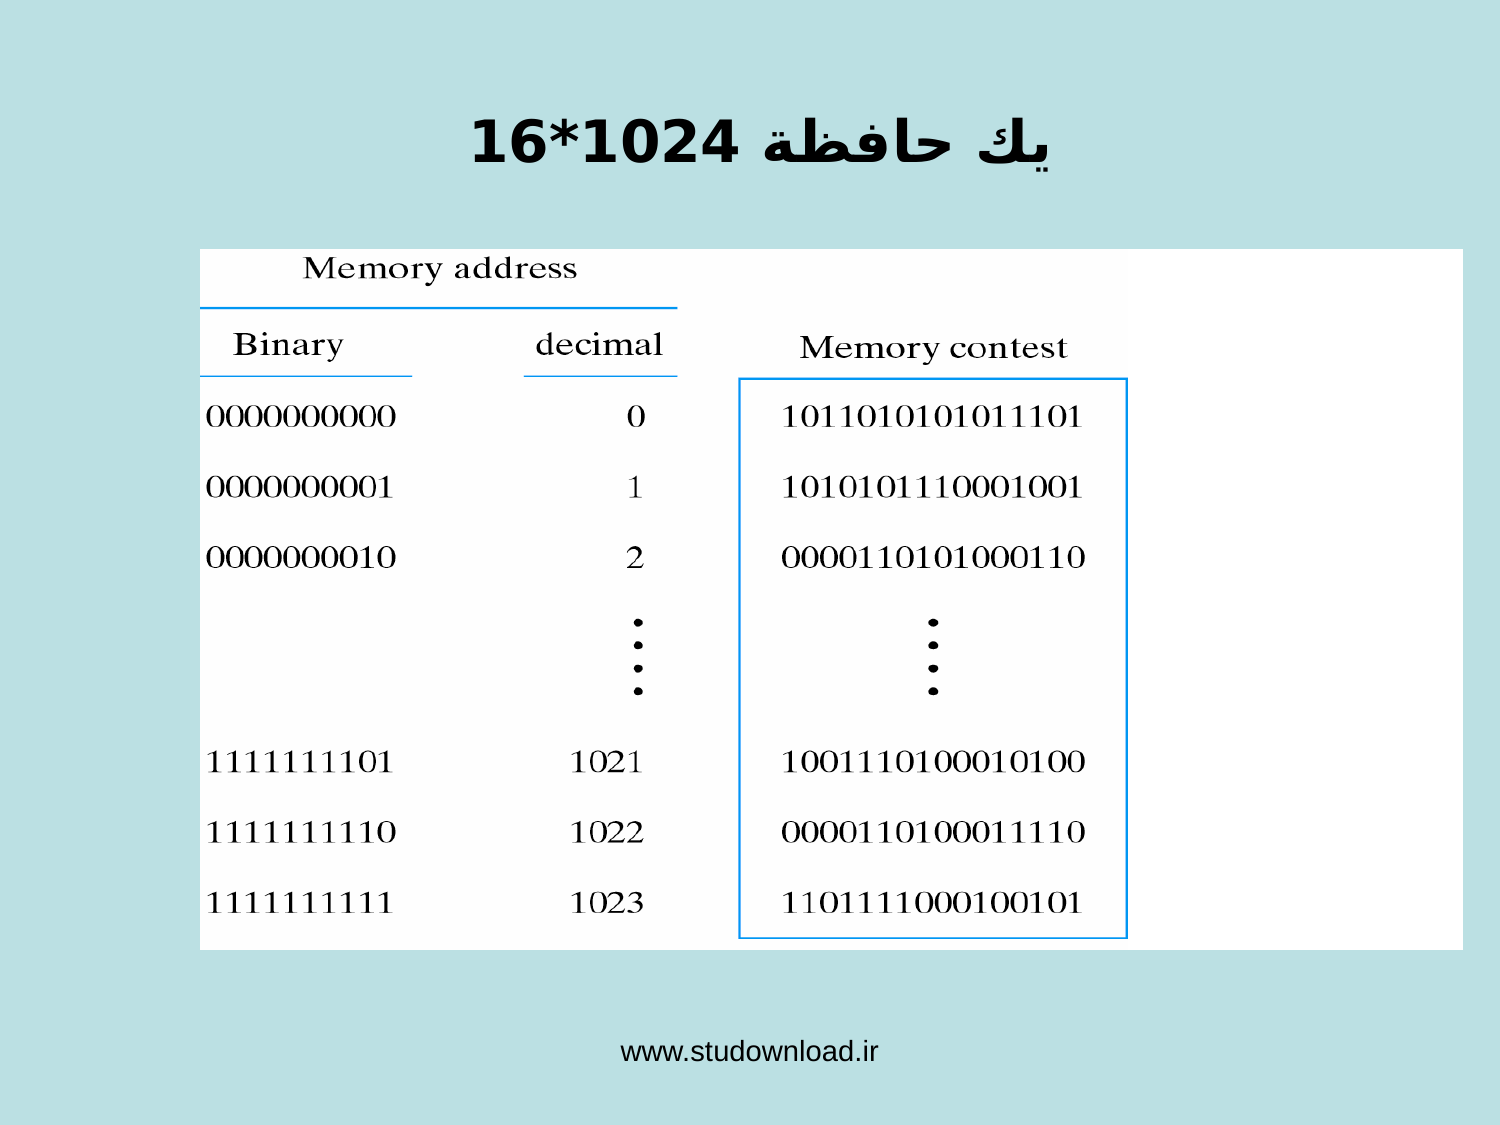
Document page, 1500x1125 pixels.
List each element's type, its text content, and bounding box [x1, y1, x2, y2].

footer www.studownload.ir [512, 1024, 988, 1103]
title يك حافظة 1024*16 [74, 44, 1426, 233]
list [74, 262, 1426, 1006]
picture [199, 249, 1463, 951]
